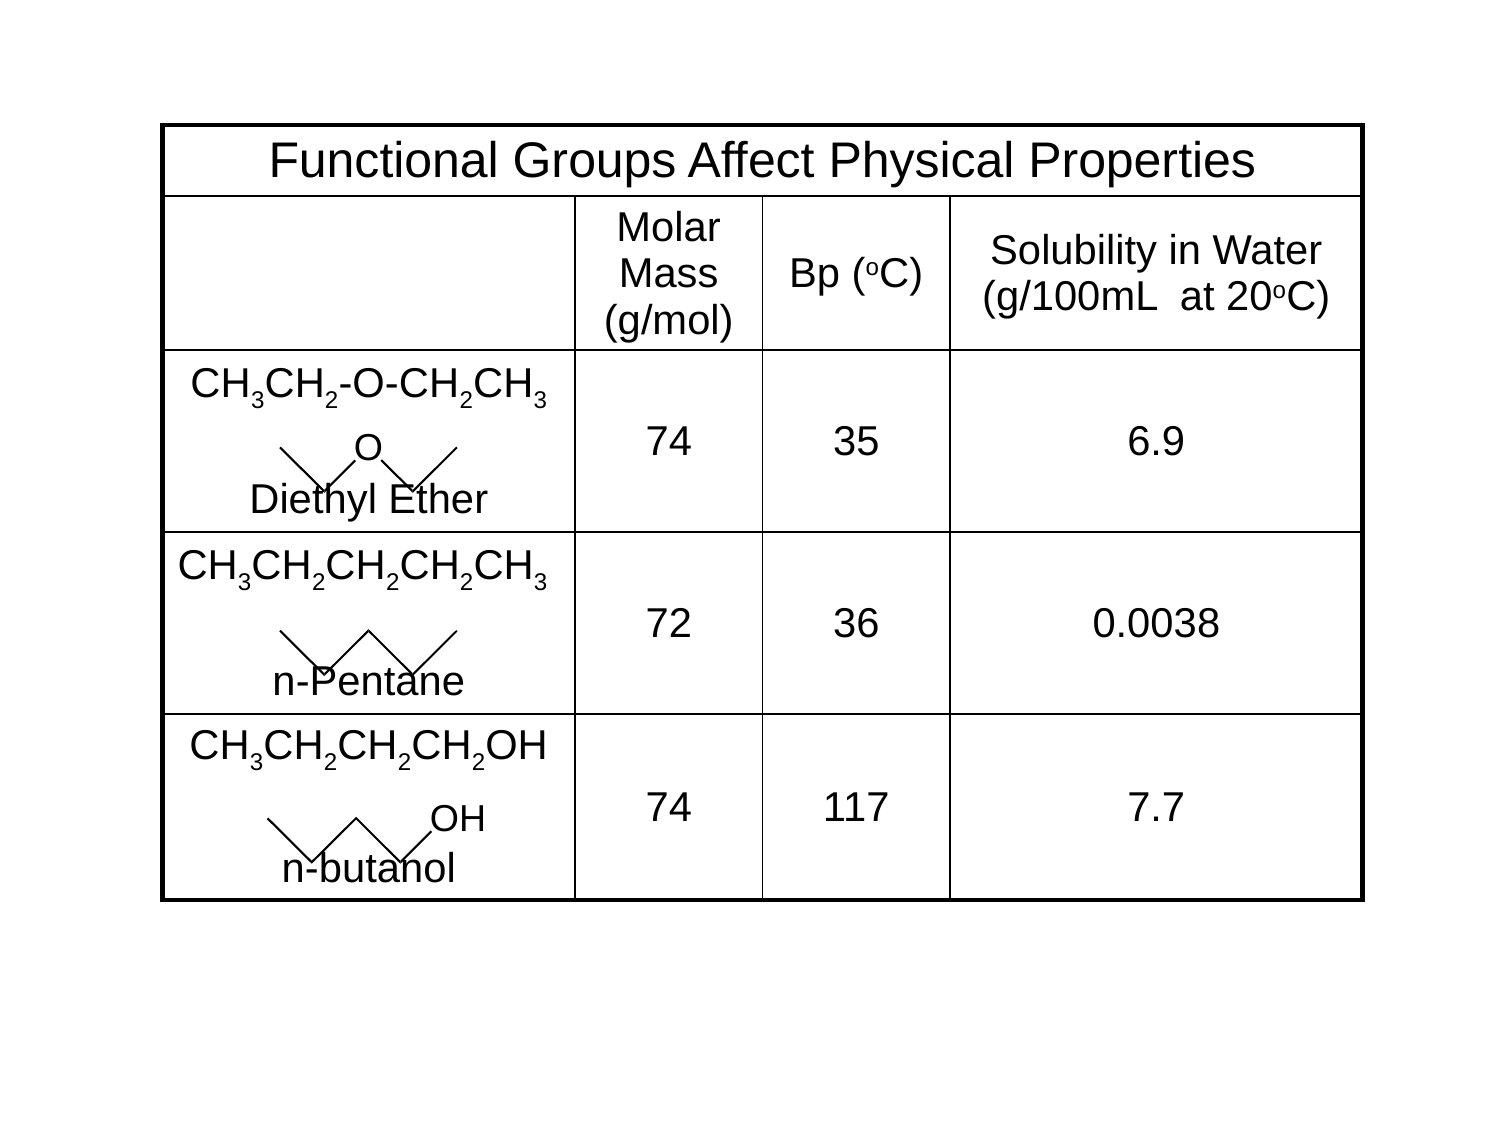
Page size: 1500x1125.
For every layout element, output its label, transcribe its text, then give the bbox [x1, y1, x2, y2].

table_header Functional Groups Affect Physical Properties [165, 127, 1360, 195]
table_cell 7.7 [951, 715, 1360, 898]
picture [262, 799, 491, 869]
table_cell [165, 197, 574, 349]
table_cell CH3CH2CH2CH2OH n-butanol [165, 715, 574, 898]
table_cell 72 [576, 533, 762, 713]
table_cell CH3CH2-O-CH2CH3 Diethyl Ether [165, 351, 574, 531]
table_cell 35 [763, 351, 949, 531]
picture [274, 428, 463, 498]
table_cell 36 [763, 533, 949, 713]
table_cell 117 [763, 715, 949, 898]
table_cell 6.9 [951, 351, 1360, 531]
table_cell Molar Mass (g/mol) [576, 197, 762, 349]
table_cell 74 [576, 715, 762, 898]
table_cell Solubility in Water (g/100mL at 20oC) [951, 197, 1360, 349]
table_cell 0.0038 [951, 533, 1360, 713]
table_cell 74 [576, 351, 762, 531]
table_cell CH3CH2CH2CH2CH3 n-Pentane [165, 533, 574, 713]
table_cell Bp (oC) [763, 197, 949, 349]
picture [274, 624, 463, 681]
